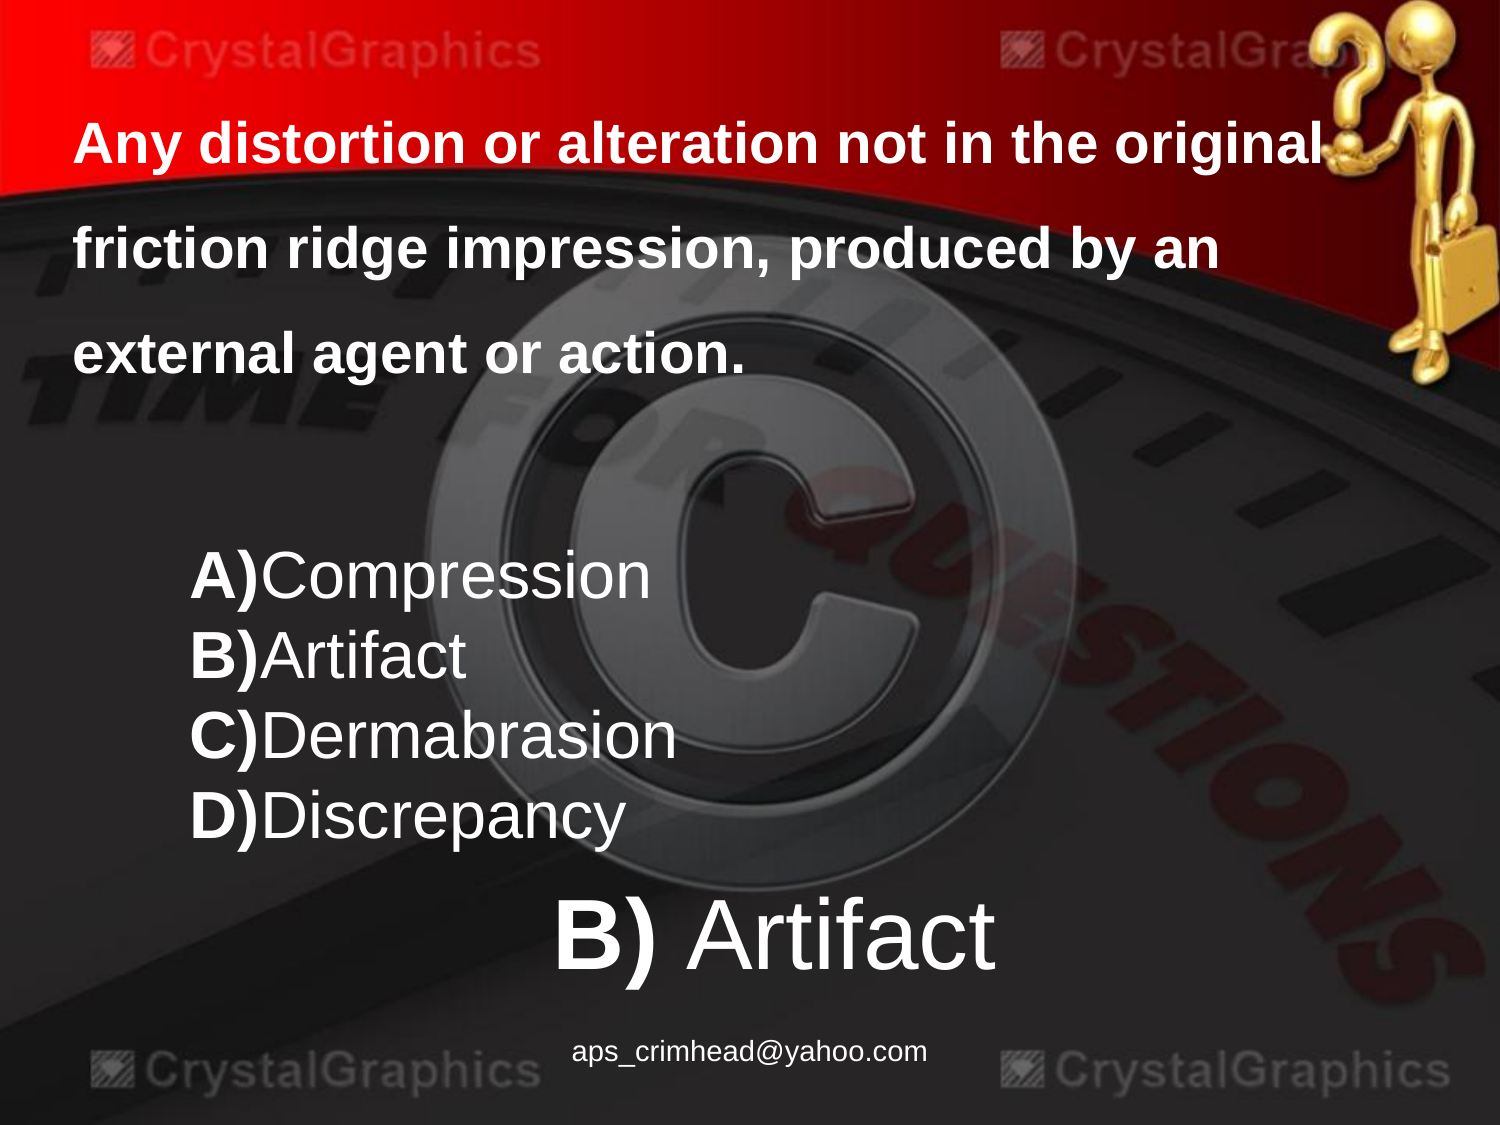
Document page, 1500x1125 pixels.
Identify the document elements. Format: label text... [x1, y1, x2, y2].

picture [0, 0, 1500, 1125]
text_box A)Compression B)Artifact C)Dermabrasion D)Discrepancy [174, 524, 950, 859]
footer aps_crimhead@yahoo.com [512, 1025, 988, 1113]
text_box B) Artifact [137, 862, 1413, 998]
text_box Any distortion or alteration not in the original friction ridge impression, produced by an external agent or action. [57, 62, 1408, 393]
